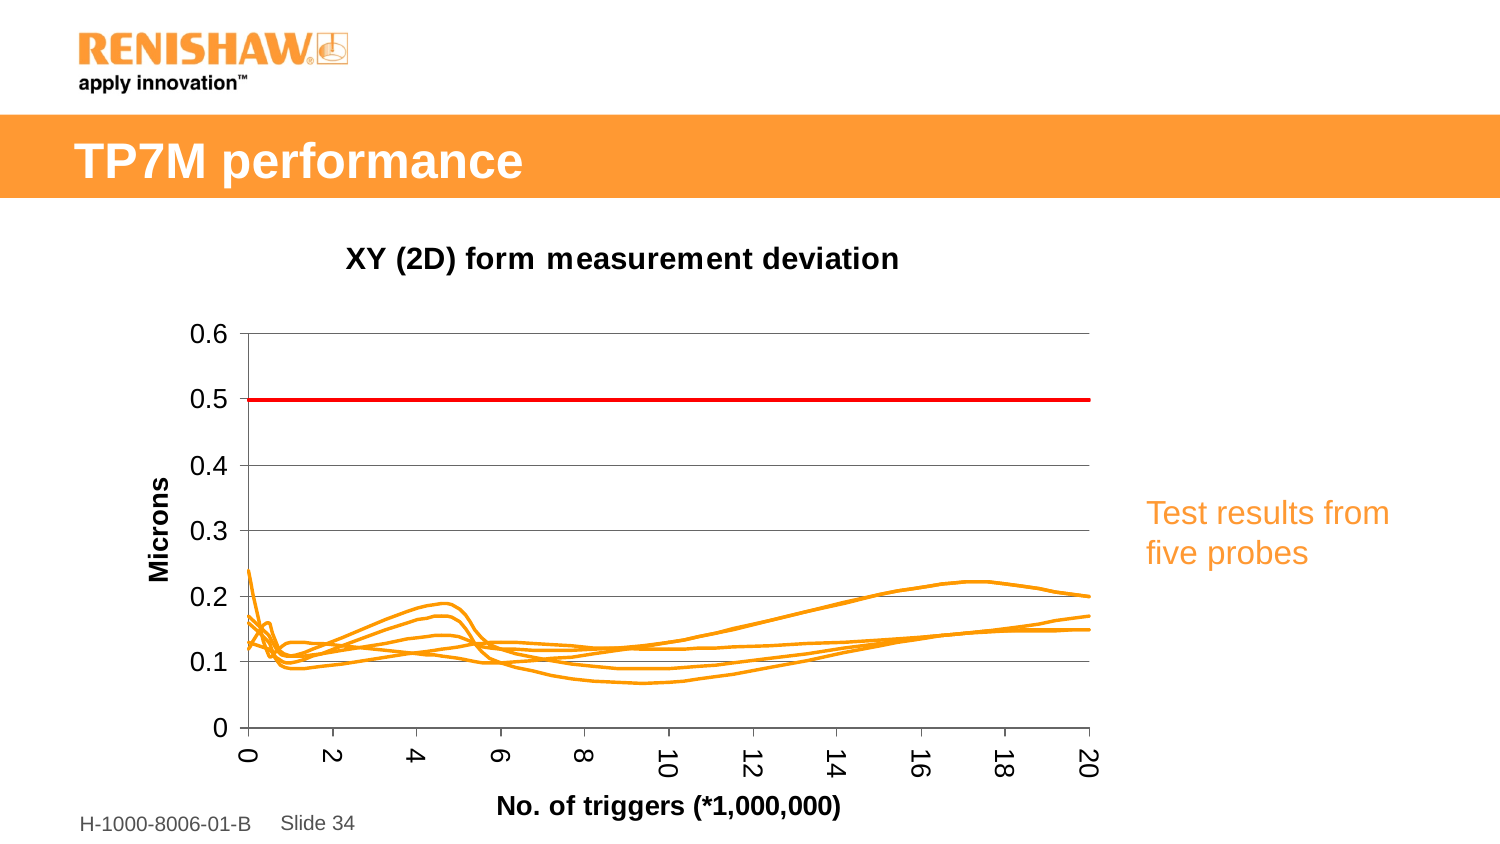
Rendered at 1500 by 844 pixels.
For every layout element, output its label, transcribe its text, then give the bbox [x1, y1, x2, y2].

title TP7M performance [58, 120, 1440, 176]
slide_number H-1000-8006-01-B [64, 802, 112, 833]
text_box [117, 212, 1130, 844]
text_box Test results from five probes [1134, 483, 1440, 579]
picture [77, 30, 349, 96]
